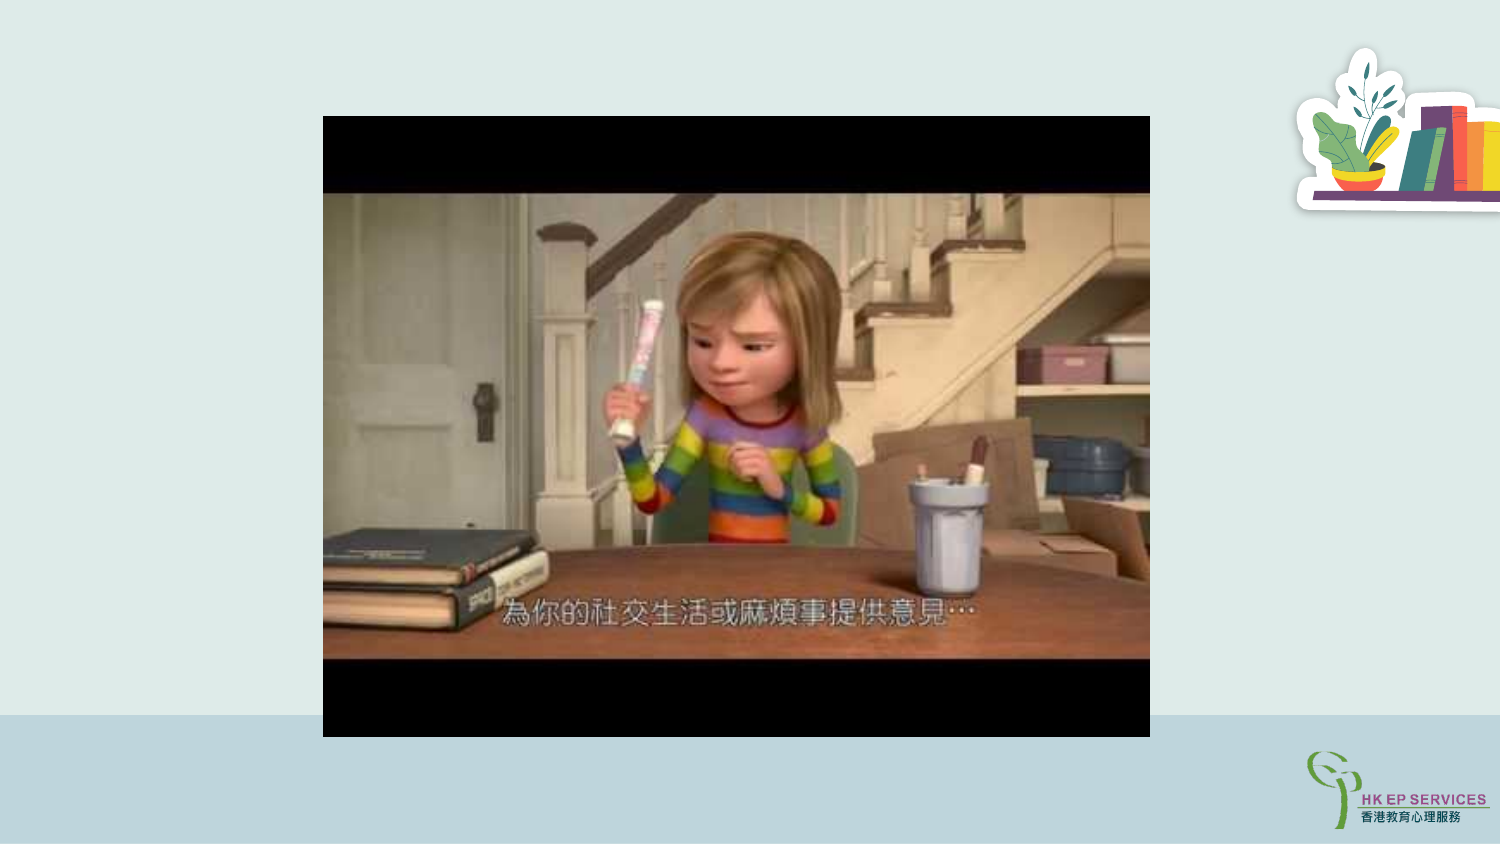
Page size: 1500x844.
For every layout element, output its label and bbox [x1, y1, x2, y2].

picture [1304, 745, 1490, 830]
picture [323, 116, 1150, 737]
